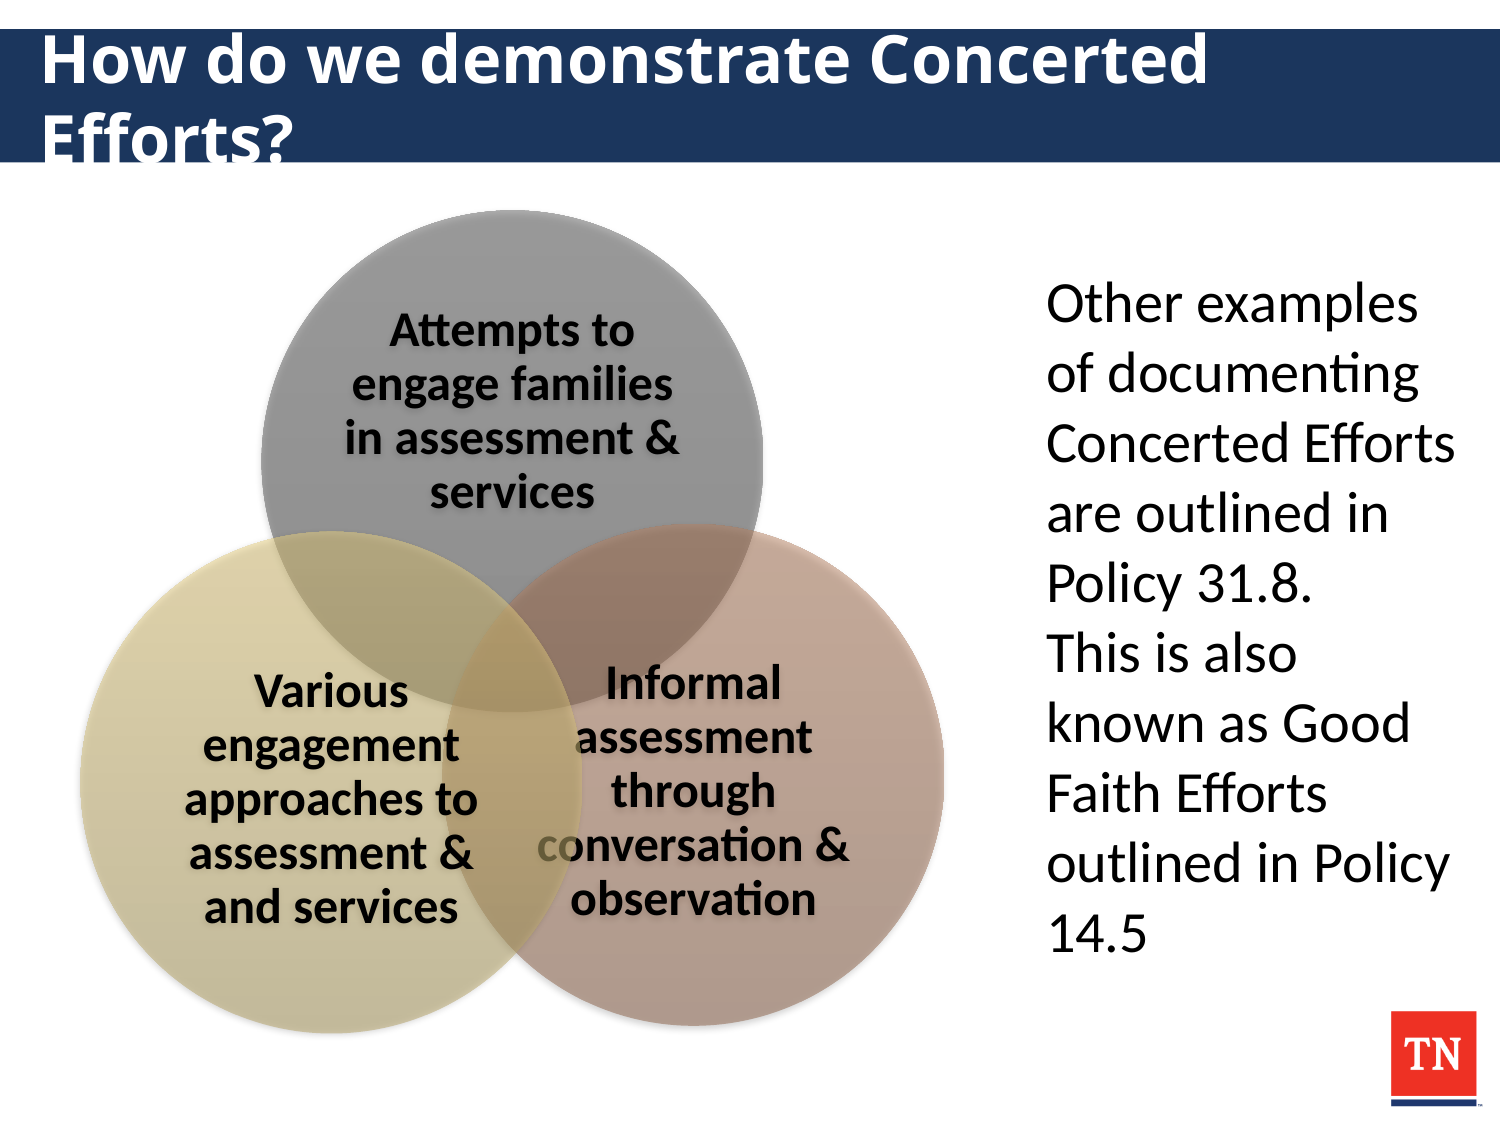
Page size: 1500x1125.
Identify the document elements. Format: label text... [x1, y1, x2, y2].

text_box Other examples of documenting Concerted Efforts are outlined in Policy 31.8. This is also known as Good Faith Efforts outlined in Policy 14.5 [1031, 257, 1475, 972]
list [62, 199, 963, 1037]
picture [1362, 987, 1500, 1125]
title How do we demonstrate Concerted Efforts? [24, 29, 1475, 165]
